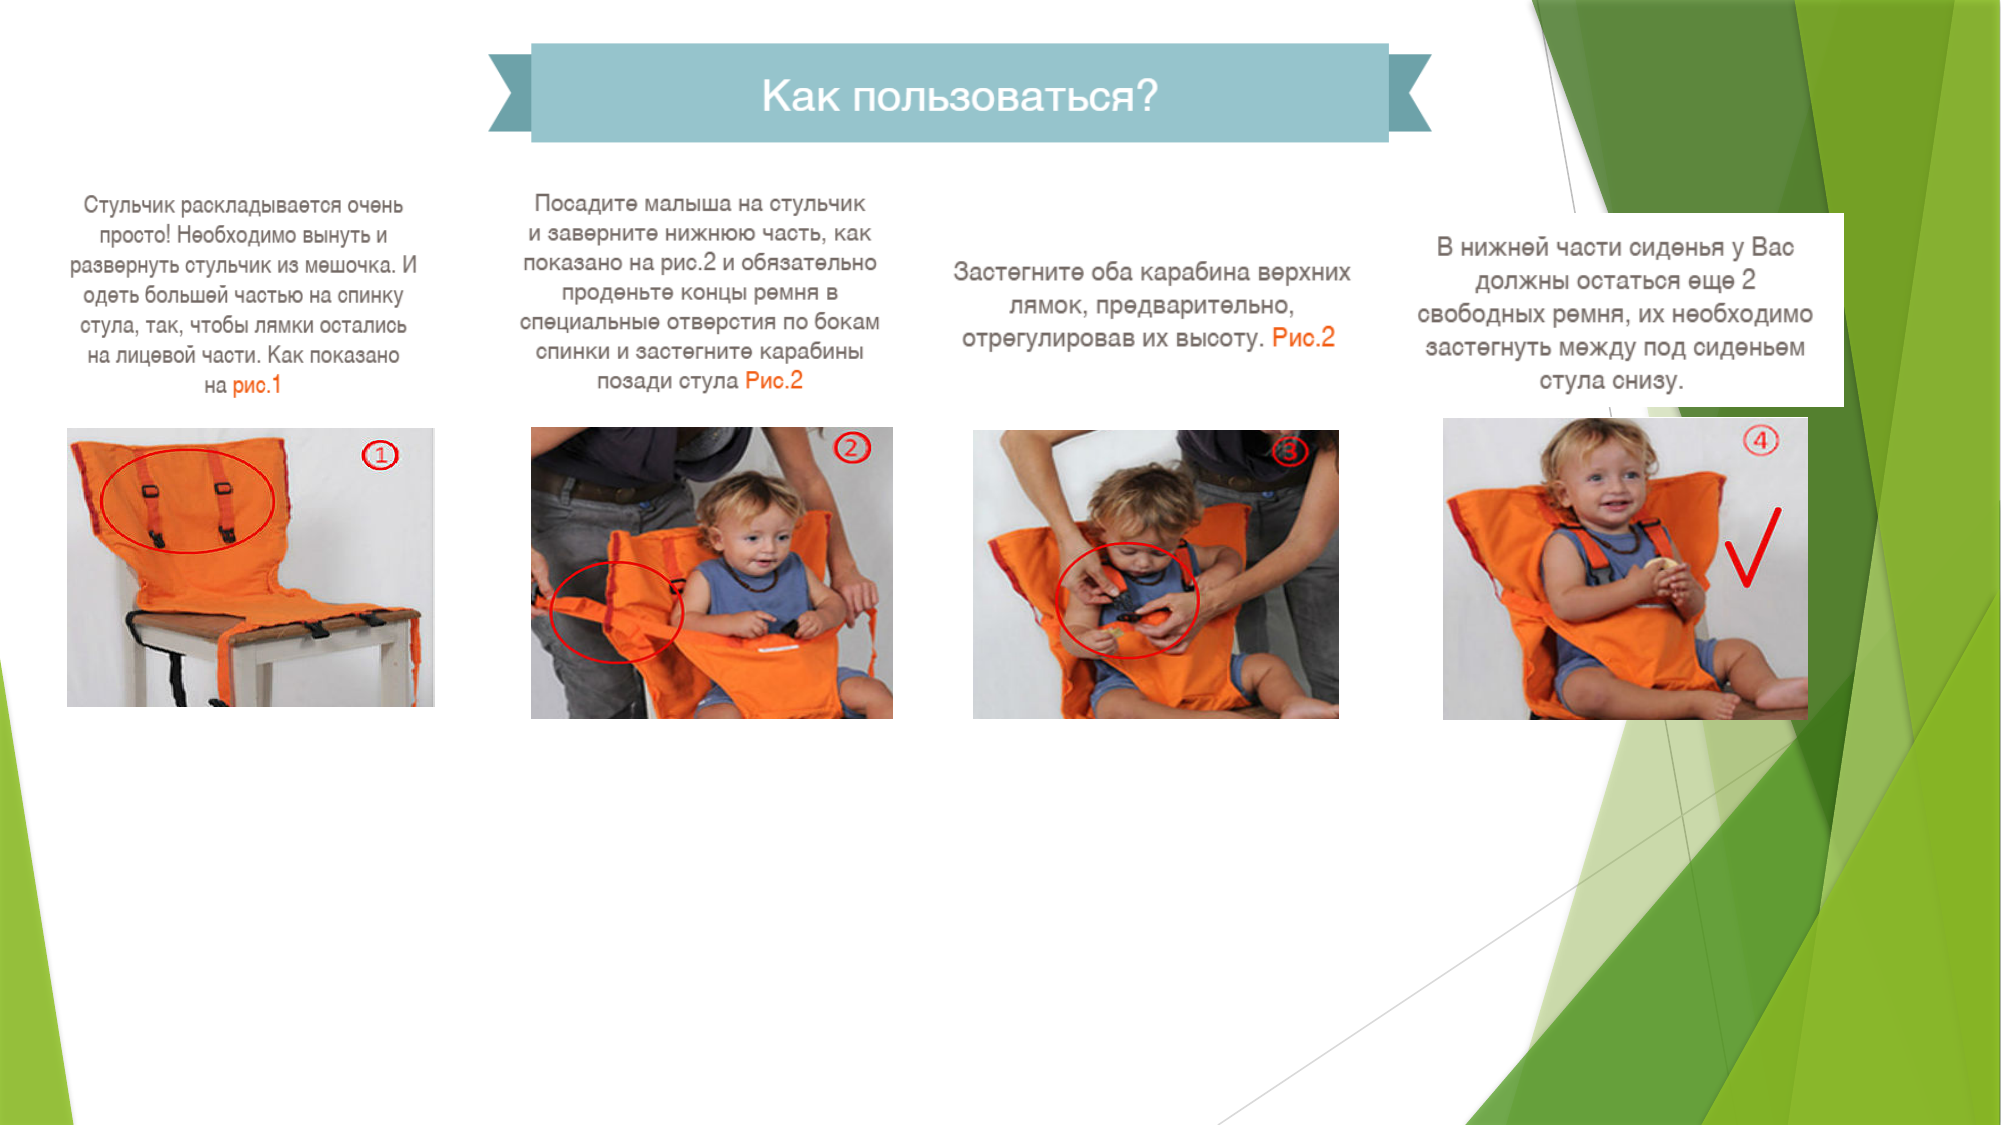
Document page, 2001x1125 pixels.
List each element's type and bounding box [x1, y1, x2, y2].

picture [515, 167, 893, 408]
picture [934, 226, 1366, 371]
picture [42, 179, 451, 720]
picture [1407, 213, 1844, 408]
picture [470, 38, 1446, 149]
picture [1442, 416, 1809, 720]
picture [531, 426, 893, 720]
picture [973, 430, 1339, 720]
